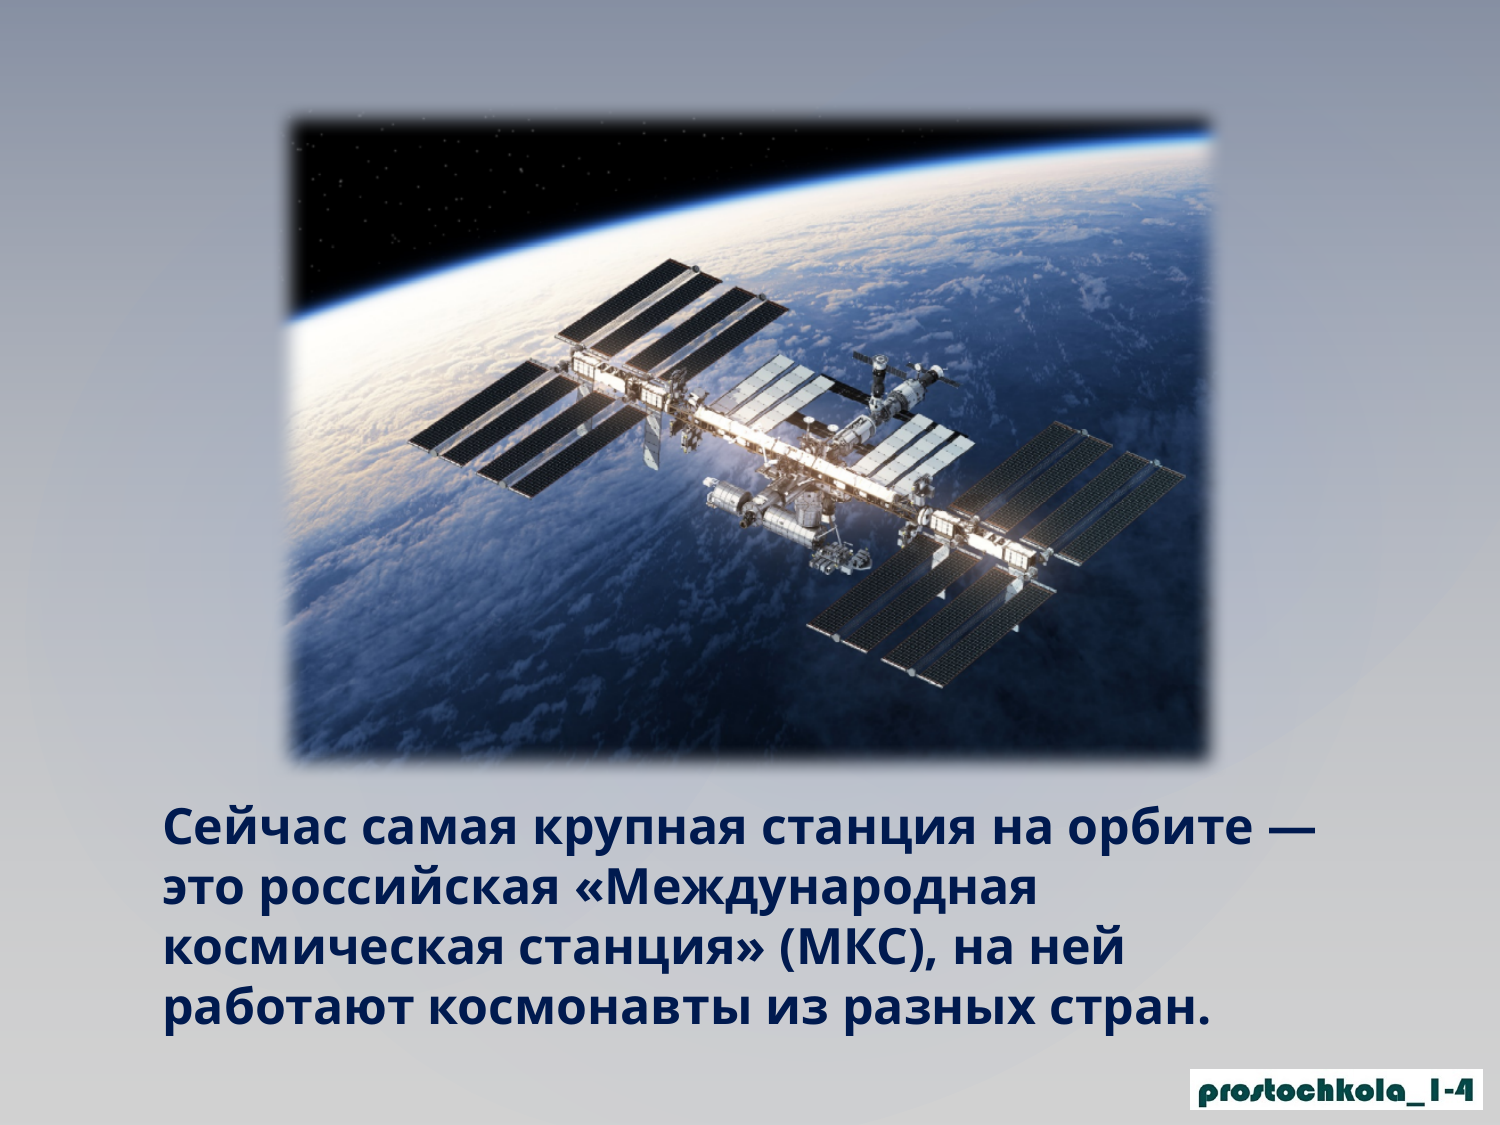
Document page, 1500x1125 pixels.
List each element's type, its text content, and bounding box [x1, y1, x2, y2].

text_box Сейчас самая крупная станция на орбите — это российская «Международная космическая станция» (МКС), на ней работают космонавты из разных стран. [147, 786, 1400, 1042]
picture [272, 101, 1228, 780]
picture [1190, 1069, 1483, 1110]
